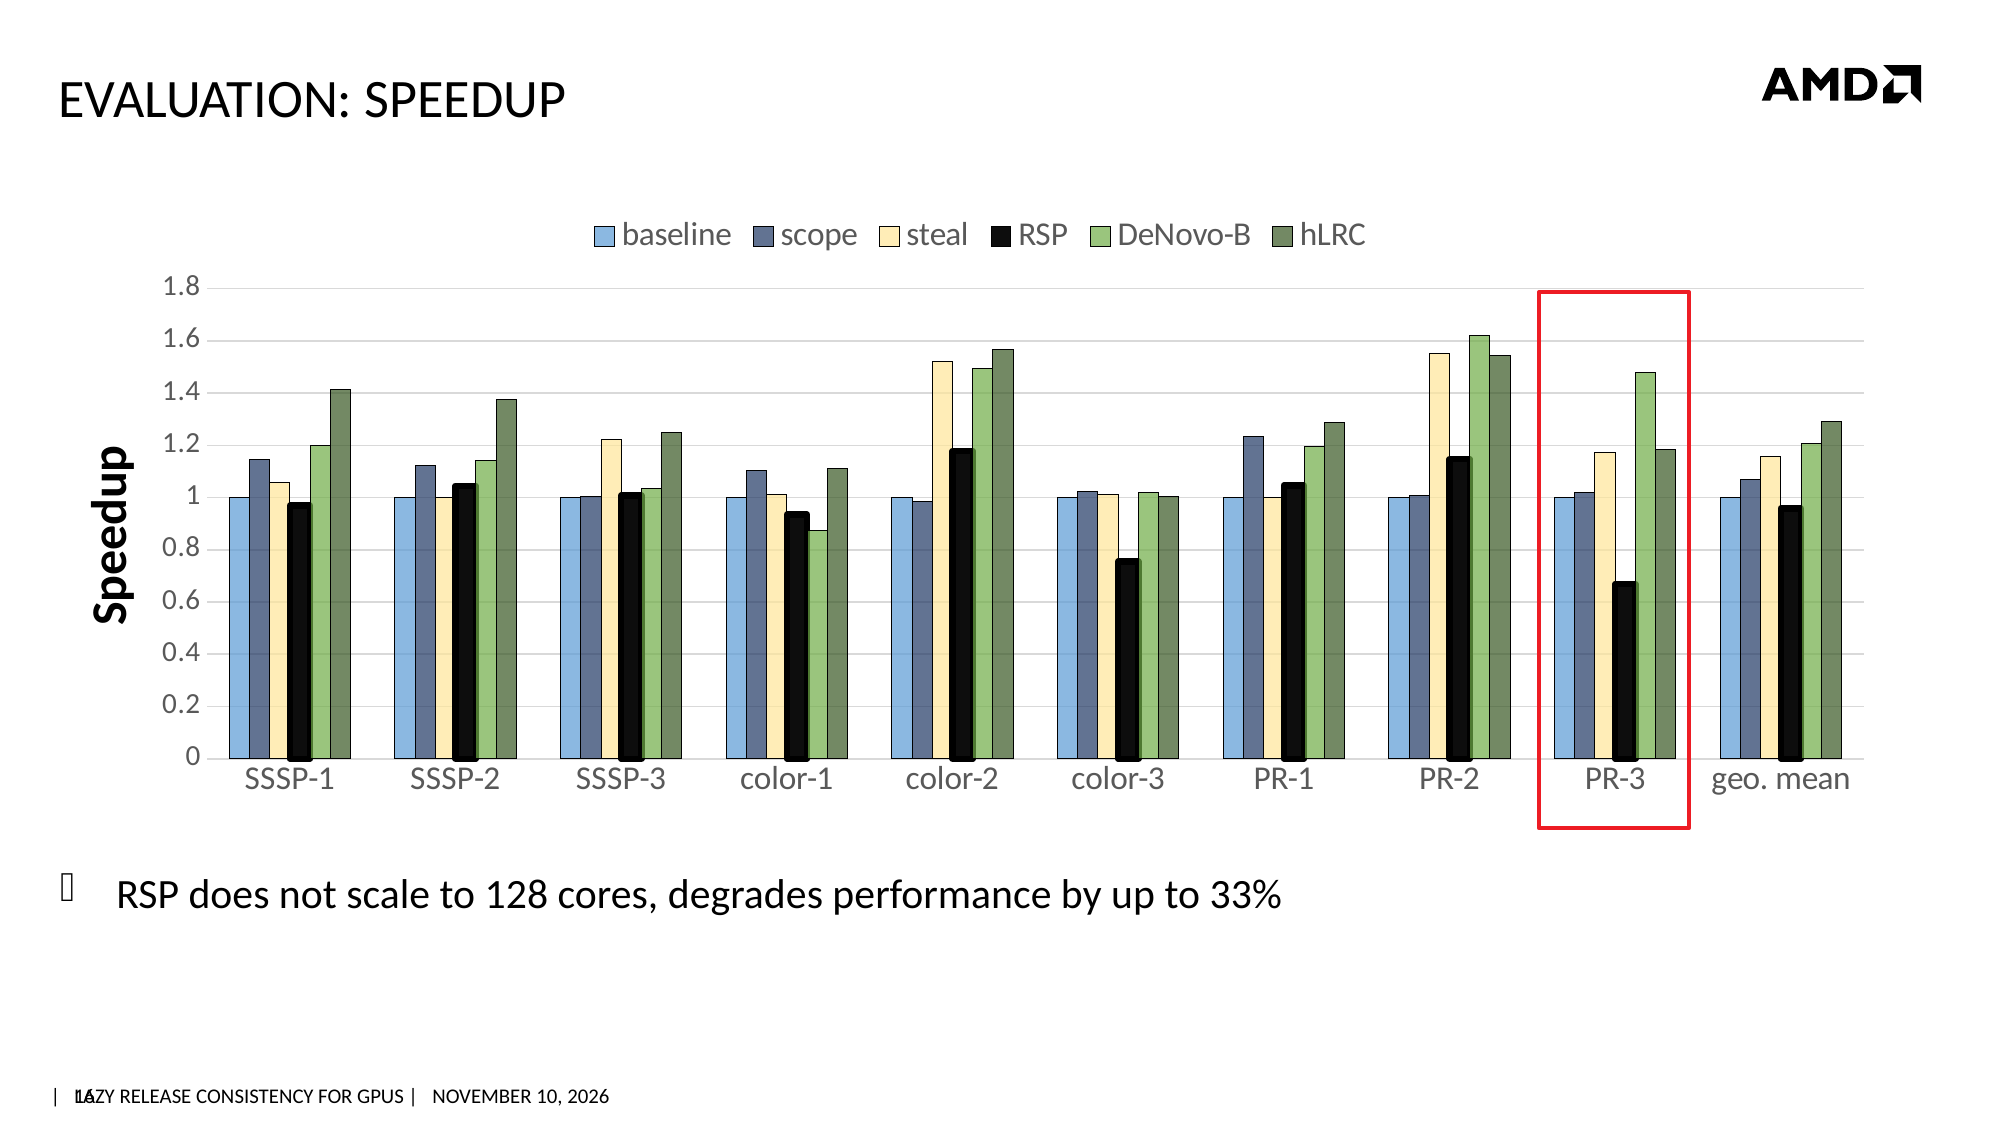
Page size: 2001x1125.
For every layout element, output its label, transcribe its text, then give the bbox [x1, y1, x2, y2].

list RSP does not scale to 128 cores, degrades performance by up to 33% [60, 859, 1940, 1088]
title Evaluation: Speedup [58, 50, 1739, 129]
chart [73, 202, 1887, 827]
